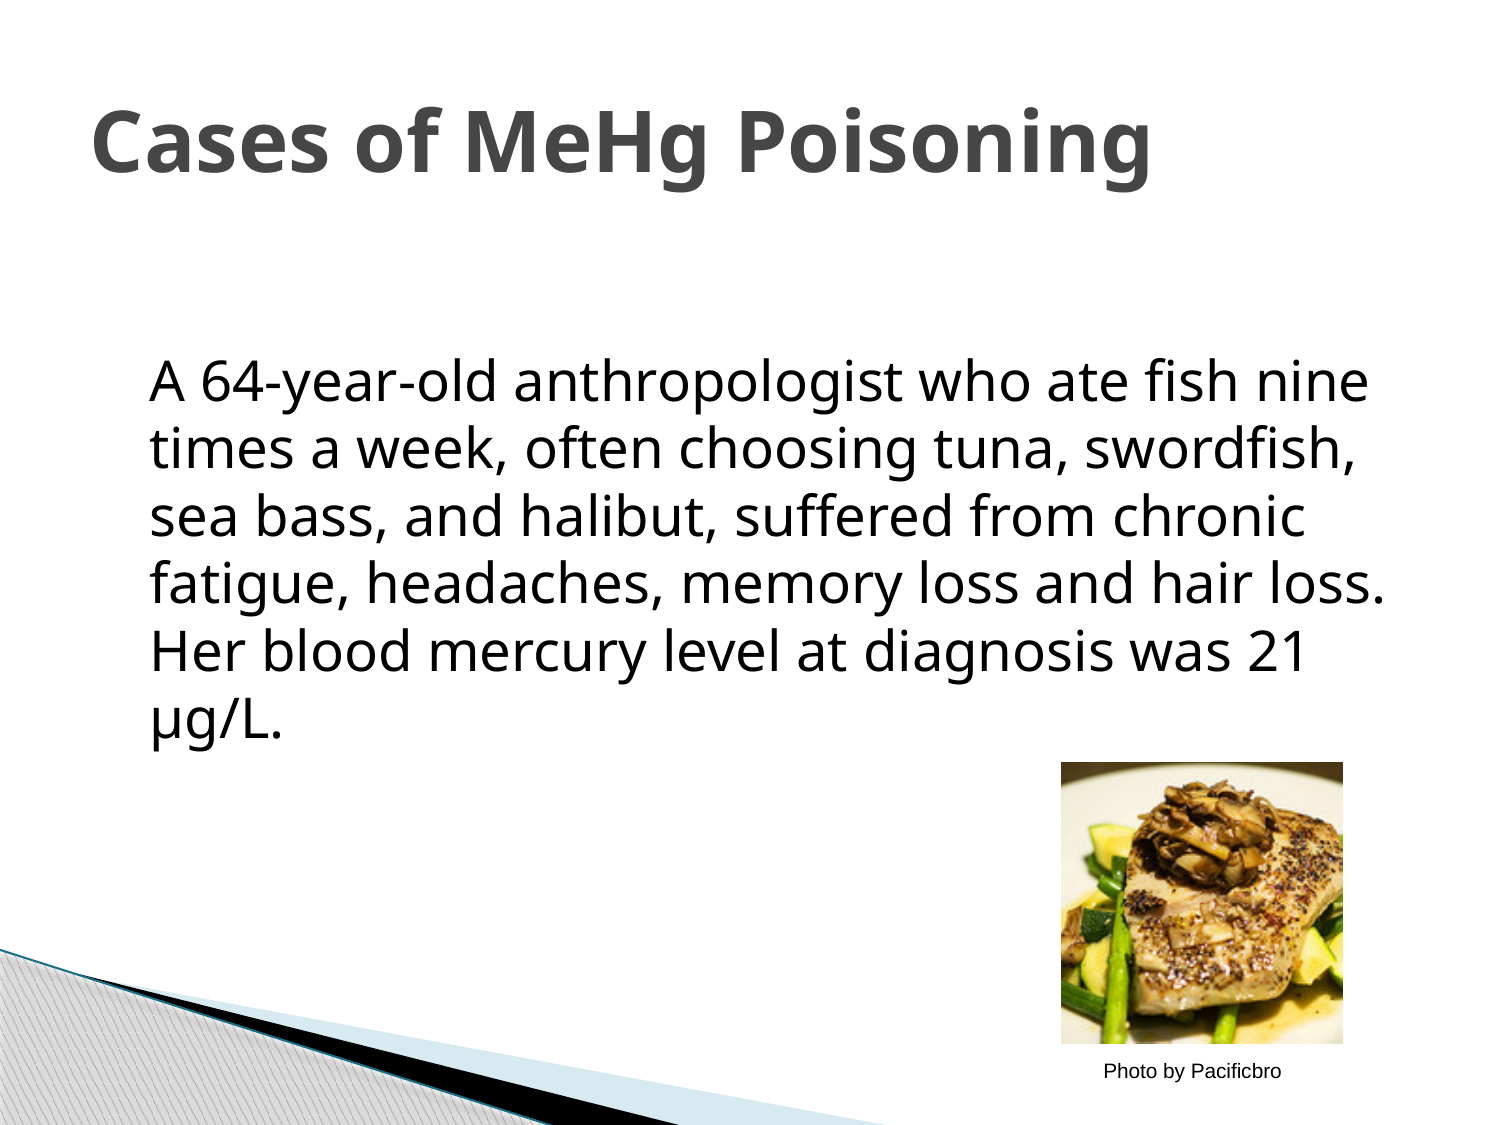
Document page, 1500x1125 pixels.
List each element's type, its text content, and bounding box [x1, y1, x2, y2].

title Cases of MeHg Poisoning [75, 45, 1425, 233]
text_box Photo by Pacificbro [1088, 1056, 1297, 1090]
list A 64-year-old anthropologist who ate fish nine times a week, often choosing tuna, swordfish, sea bass, and halibut, suffered from chronic fatigue, headaches, memory loss and hair loss. Her blood mercury level at diagnosis was 21 µg/L. [74, 337, 1426, 1081]
picture [1061, 762, 1344, 1045]
